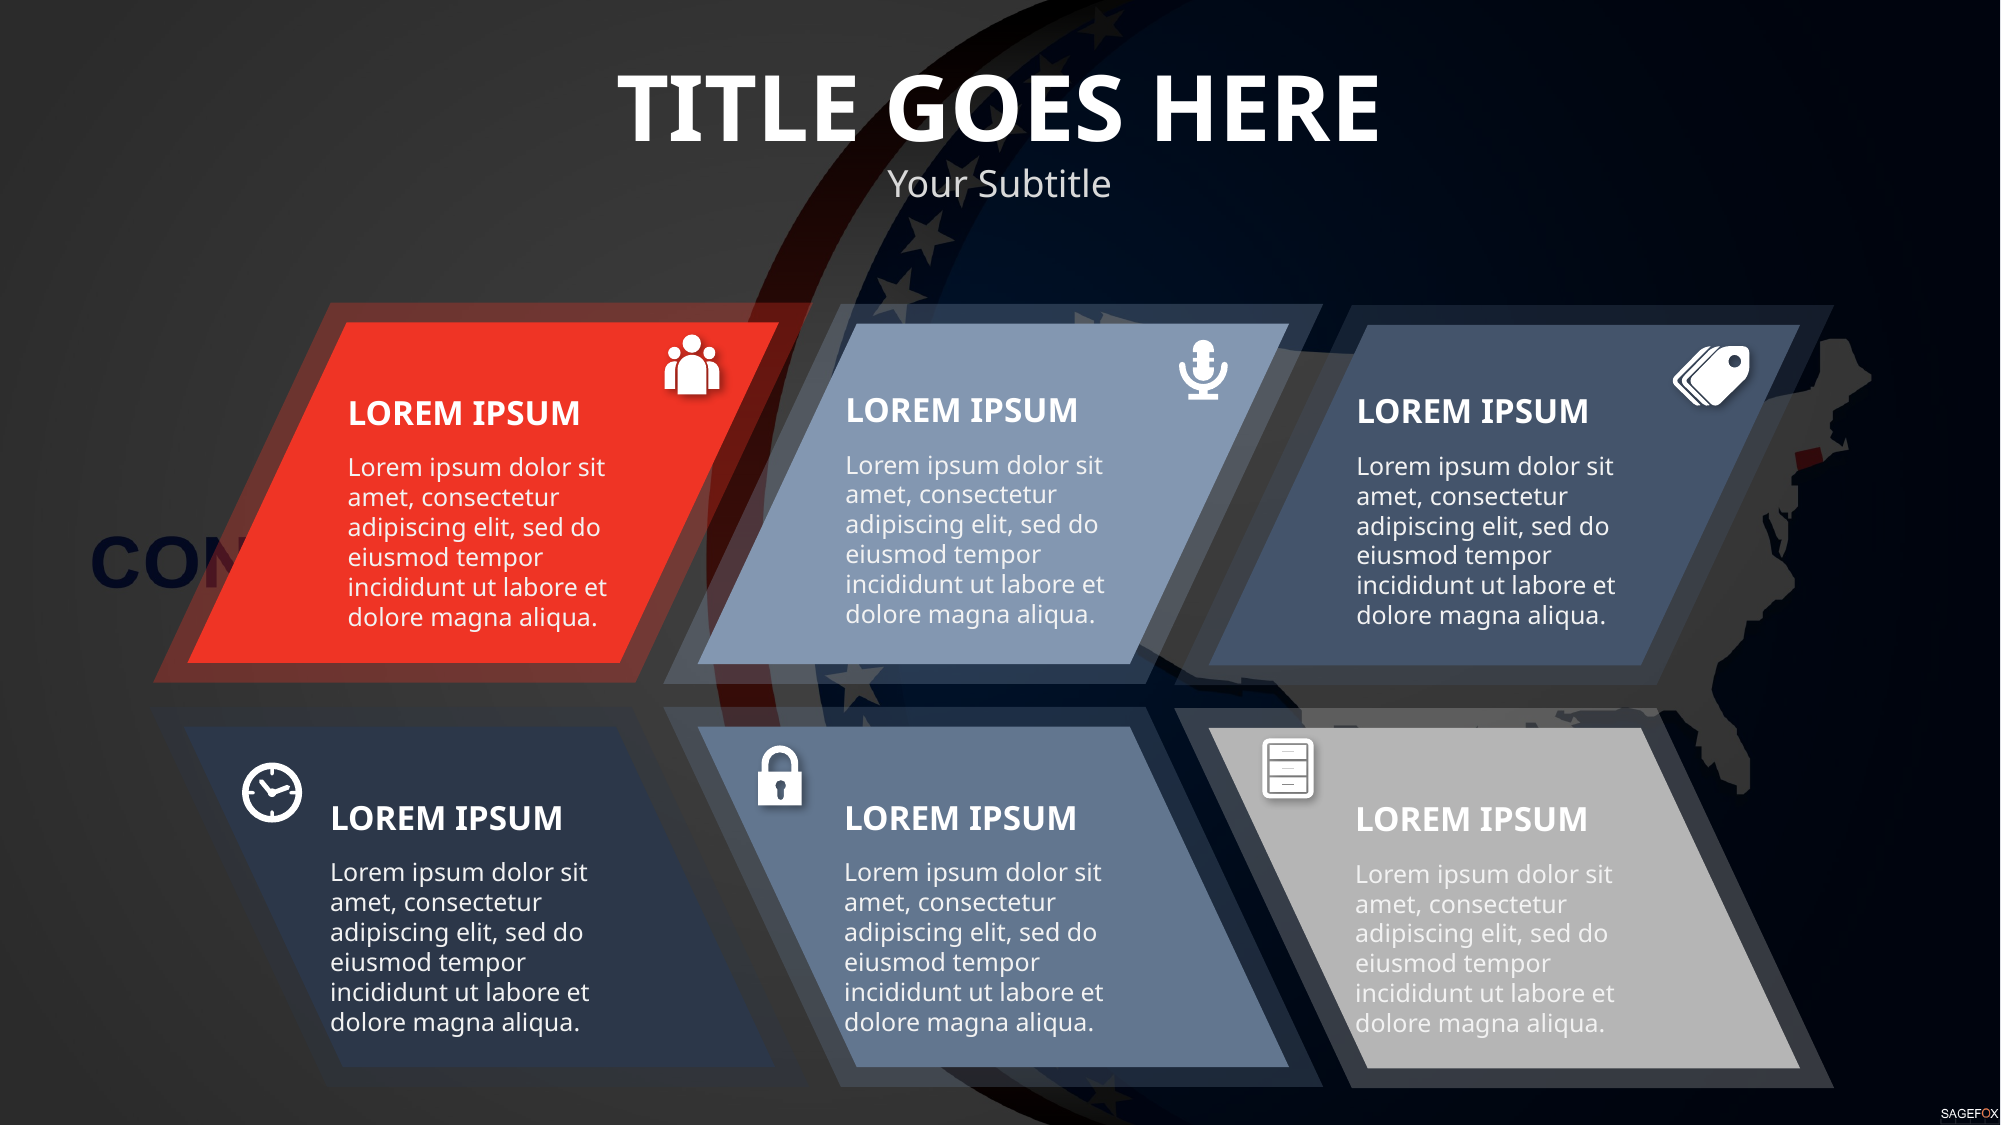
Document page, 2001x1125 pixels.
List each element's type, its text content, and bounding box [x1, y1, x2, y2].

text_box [149, 706, 663, 1088]
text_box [1174, 708, 1835, 1089]
text_box TITLE GOES HERE Your Subtitle [548, 42, 1452, 212]
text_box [242, 762, 303, 823]
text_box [663, 706, 1324, 1088]
picture [0, 0, 2001, 1125]
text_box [1174, 305, 1835, 686]
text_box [663, 303, 1324, 684]
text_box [153, 302, 814, 683]
